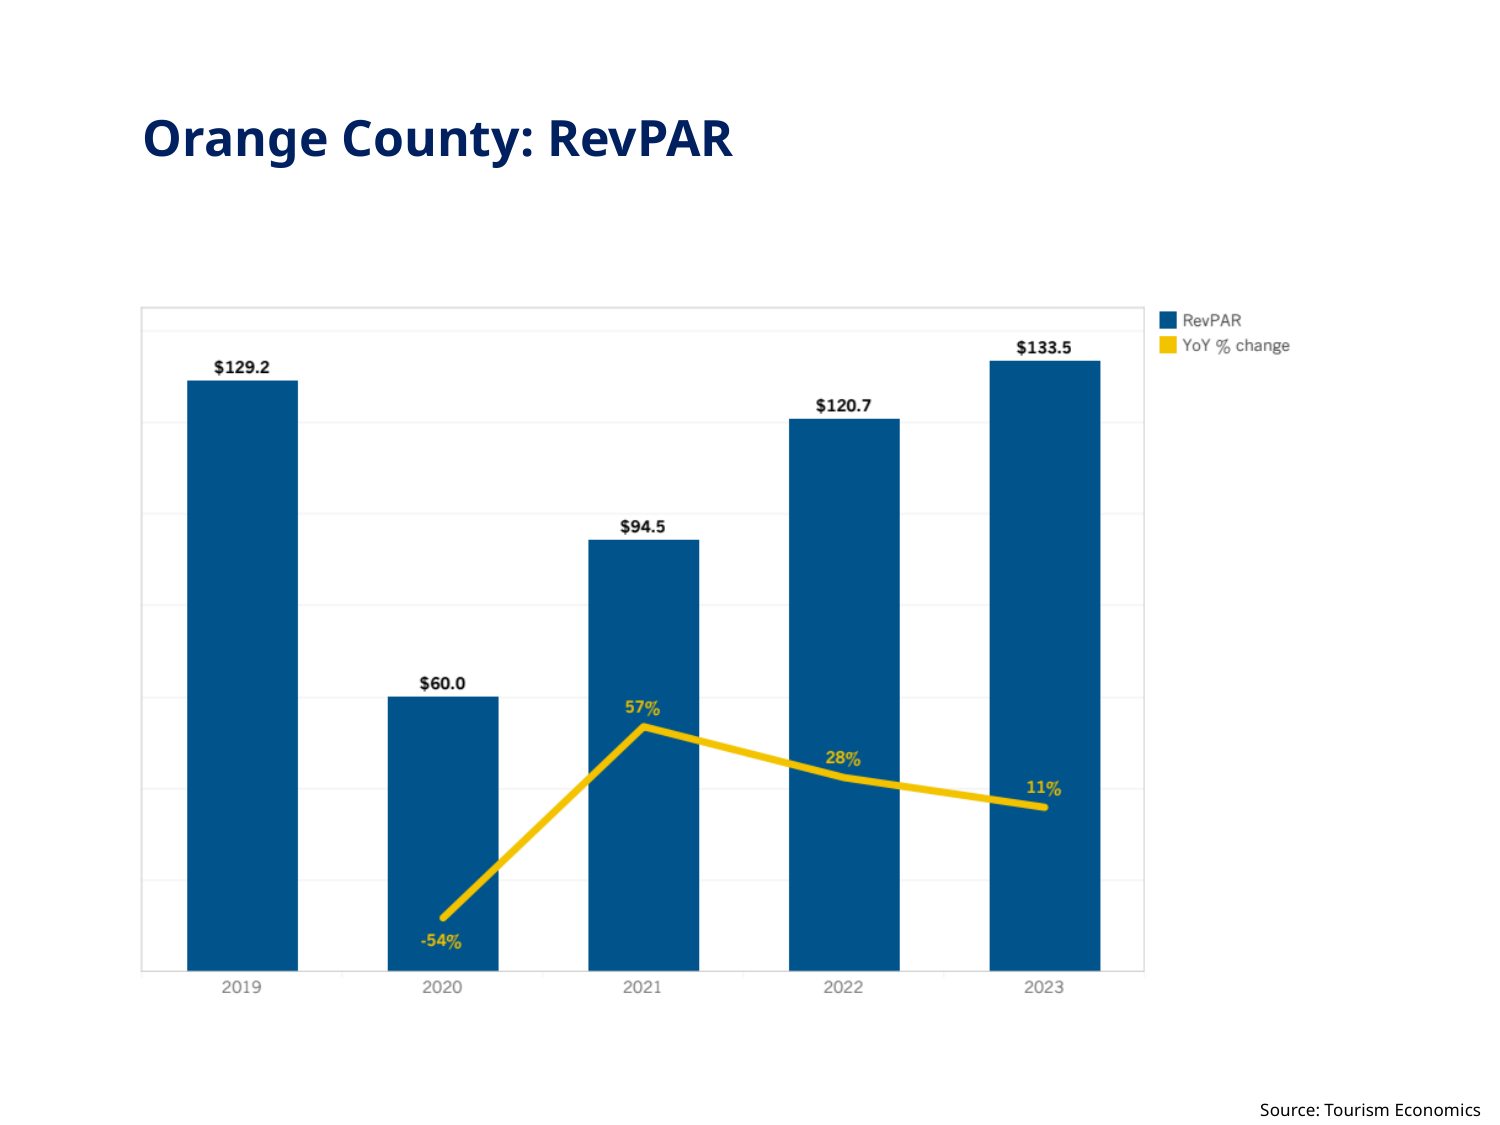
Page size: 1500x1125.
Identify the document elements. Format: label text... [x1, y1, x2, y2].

text_box Source: Tourism Economics [1245, 1092, 1497, 1125]
picture [127, 293, 1357, 1032]
list Orange County: RevPAR [127, 80, 1373, 376]
